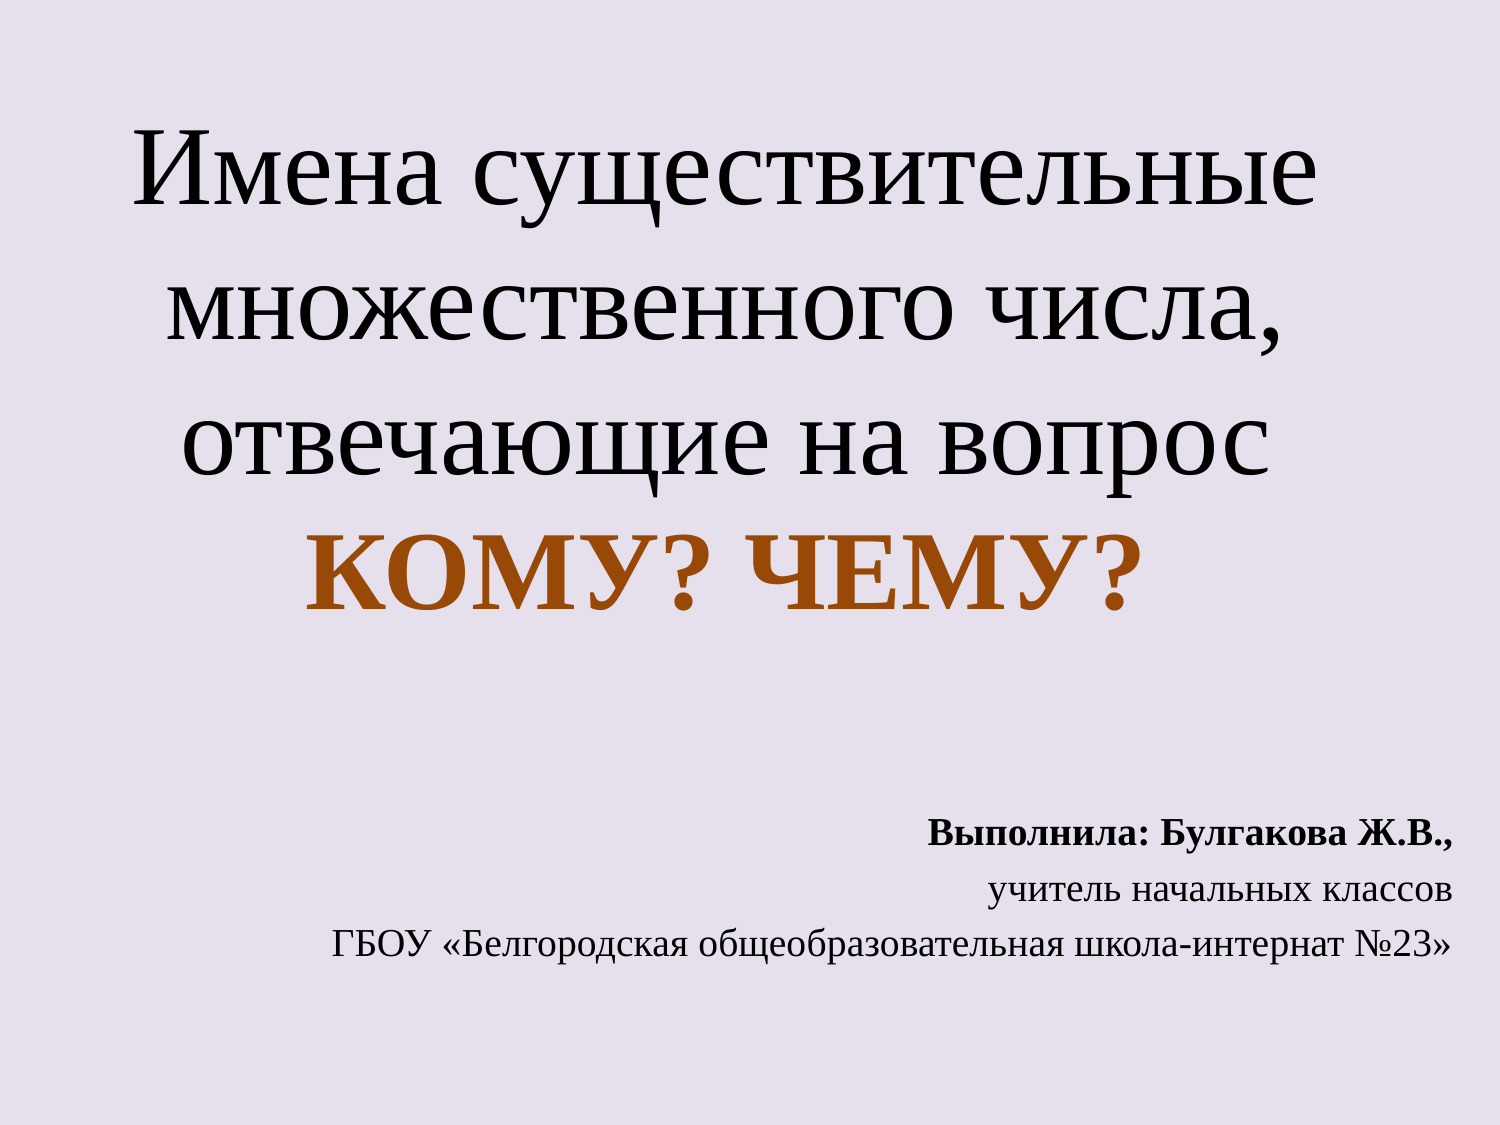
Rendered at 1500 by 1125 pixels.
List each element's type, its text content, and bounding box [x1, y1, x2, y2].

title Имена существительные множественного числа, отвечающие на вопрос КОМУ? ЧЕМУ? [53, 78, 1400, 646]
subtitle Выполнила: Булгакова Ж.В., учитель начальных классов ГБОУ «Белгородская общеобразовательная школа-интернат №23» [292, 798, 1470, 1012]
